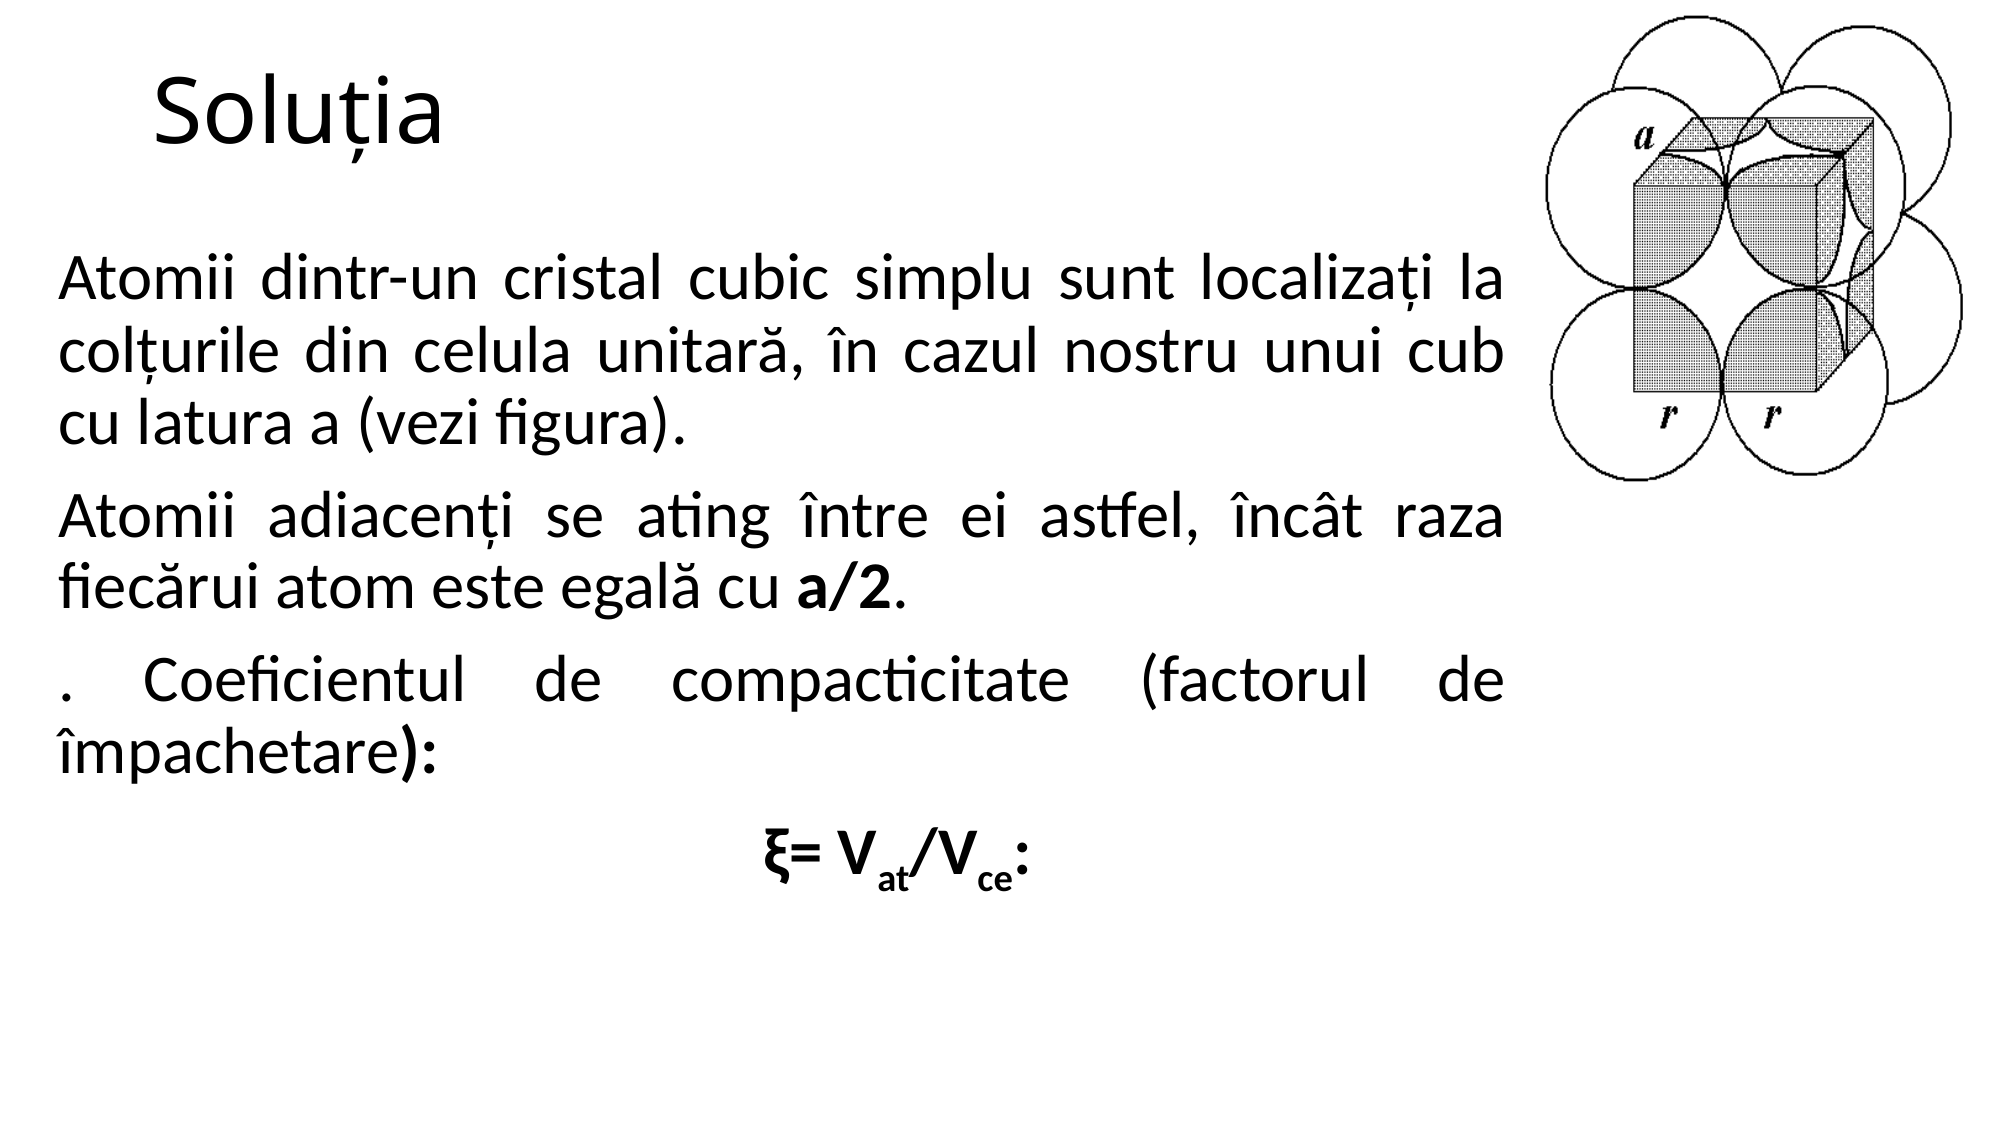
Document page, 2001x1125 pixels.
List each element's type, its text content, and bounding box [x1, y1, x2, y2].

list Atomii dintr-un cristal cubic simplu sunt localizați la colțurile din celula unitară, în cazul nostru unui cub cu latura a (vezi figura). Atomii adiacenți se ating între ei astfel, încât raza fiecărui atom este egală cu a/2. . Coeficientul de compacticitate (factorul de împachetare): ξ= Vat/Vce: [43, 234, 1522, 1125]
picture [1521, 2, 2000, 519]
title Soluția [137, 59, 1521, 234]
